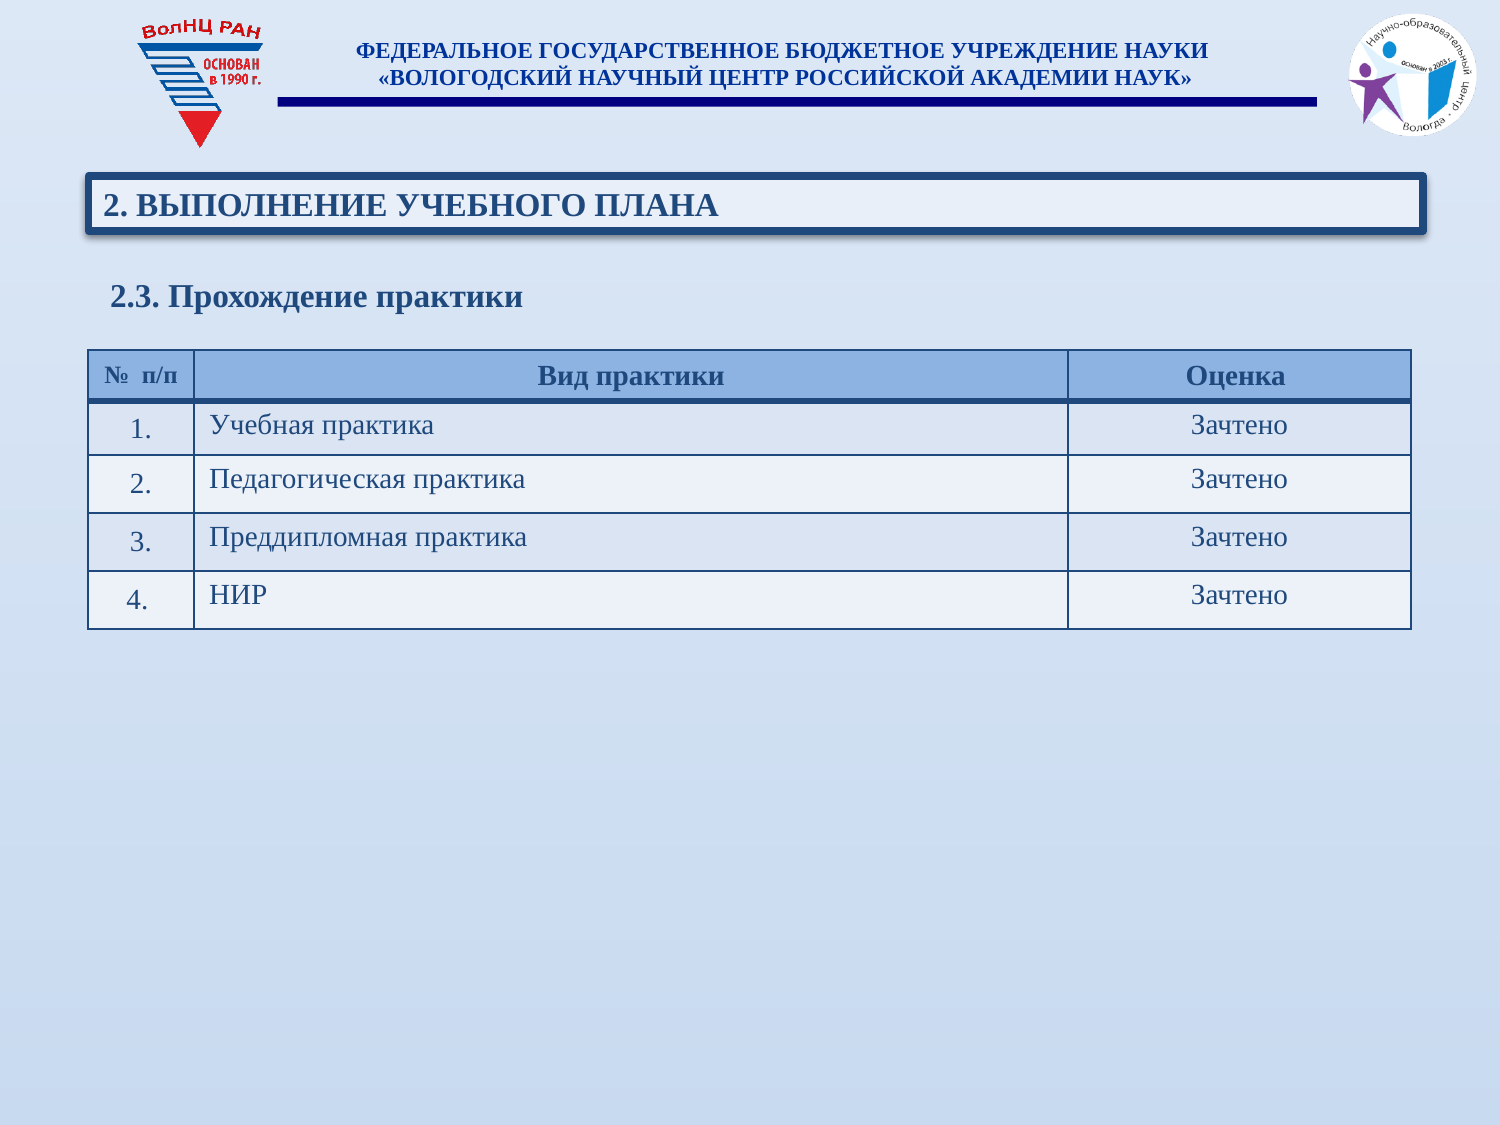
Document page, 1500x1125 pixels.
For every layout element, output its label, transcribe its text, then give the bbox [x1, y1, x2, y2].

table_cell Учебная практика [195, 404, 1067, 454]
table_header Вид практики [195, 351, 1067, 398]
text_box ФЕДЕРАЛЬНОЕ ГОСУДАРСТВЕННОЕ БЮДЖЕТНОЕ УЧРЕЖДЕНИЕ НАУКИ «Вологодский научный центр российской академии наук» [269, 31, 1339, 98]
table_cell 1. [89, 404, 193, 454]
table_header Оценка [1069, 351, 1410, 398]
picture [137, 18, 264, 148]
table_cell Зачтено [1069, 404, 1410, 454]
table_header № п/п [89, 351, 193, 398]
table_cell Преддипломная практика [195, 514, 1067, 570]
table_cell Зачтено [1069, 572, 1410, 628]
table_cell Педагогическая практика [195, 456, 1067, 512]
table_cell НИР [195, 572, 1067, 628]
picture [1345, 10, 1478, 138]
text_box 2. ВЫПОЛНЕНИЕ УЧЕБНОГО ПЛАНА [85, 172, 1427, 235]
table_cell 4. [89, 572, 193, 628]
table_cell Зачтено [1069, 456, 1410, 512]
text_box 2.3. Прохождение практики [95, 267, 1424, 322]
table_cell 2. [89, 456, 193, 512]
table_cell Зачтено [1069, 514, 1410, 570]
table_cell 3. [89, 514, 193, 570]
